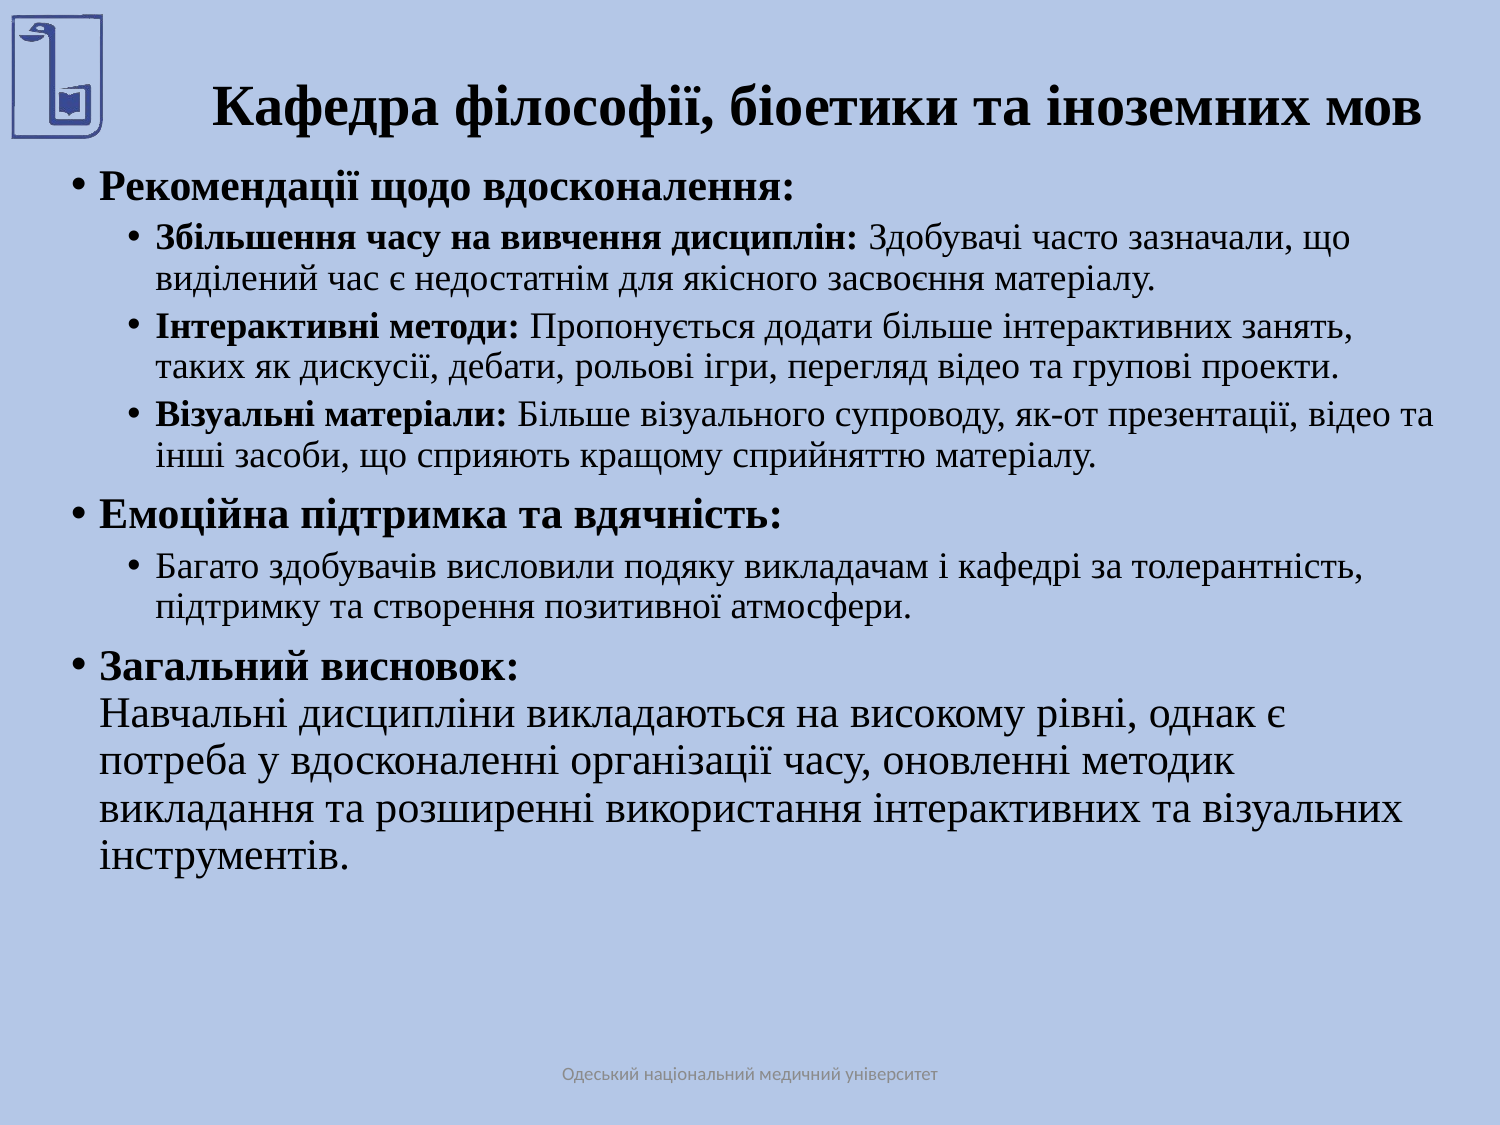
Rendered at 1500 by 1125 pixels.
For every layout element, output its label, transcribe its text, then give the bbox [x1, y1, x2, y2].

title Кафедра філософії, біоетики та іноземних мов [184, 48, 1453, 154]
footer Одеський національний медичний університет [496, 1042, 1004, 1103]
picture [0, 11, 112, 143]
list Рекомендації щодо вдосконалення: Збільшення часу на вивчення дисциплін: Здобувачі часто зазначали, що виділений час є недостатнім для якісного засвоєння матеріалу. Інтерактивні методи: Пропонується додати більше інтерактивних занять, таких як дискусії, дебати, рольові ігри, перегляд відео та групові проекти. Візуальні матеріали: Більше візуального супроводу, як-от презентації, відео та інші засоби, що сприяють кращому сприйняттю матеріалу. Емоційна підтримка та вдячність: Багато здобувачів висловили подяку викладачам і кафедрі за толерантність, підтримку та створення позитивної атмосфери. Загальний висновок: Навчальні дисципліни викладаються на високому рівні, однак є потреба у вдосконаленні організації часу, оновленні методик викладання та розширенні використання інтерактивних та візуальних інструментів. [55, 154, 1455, 1077]
